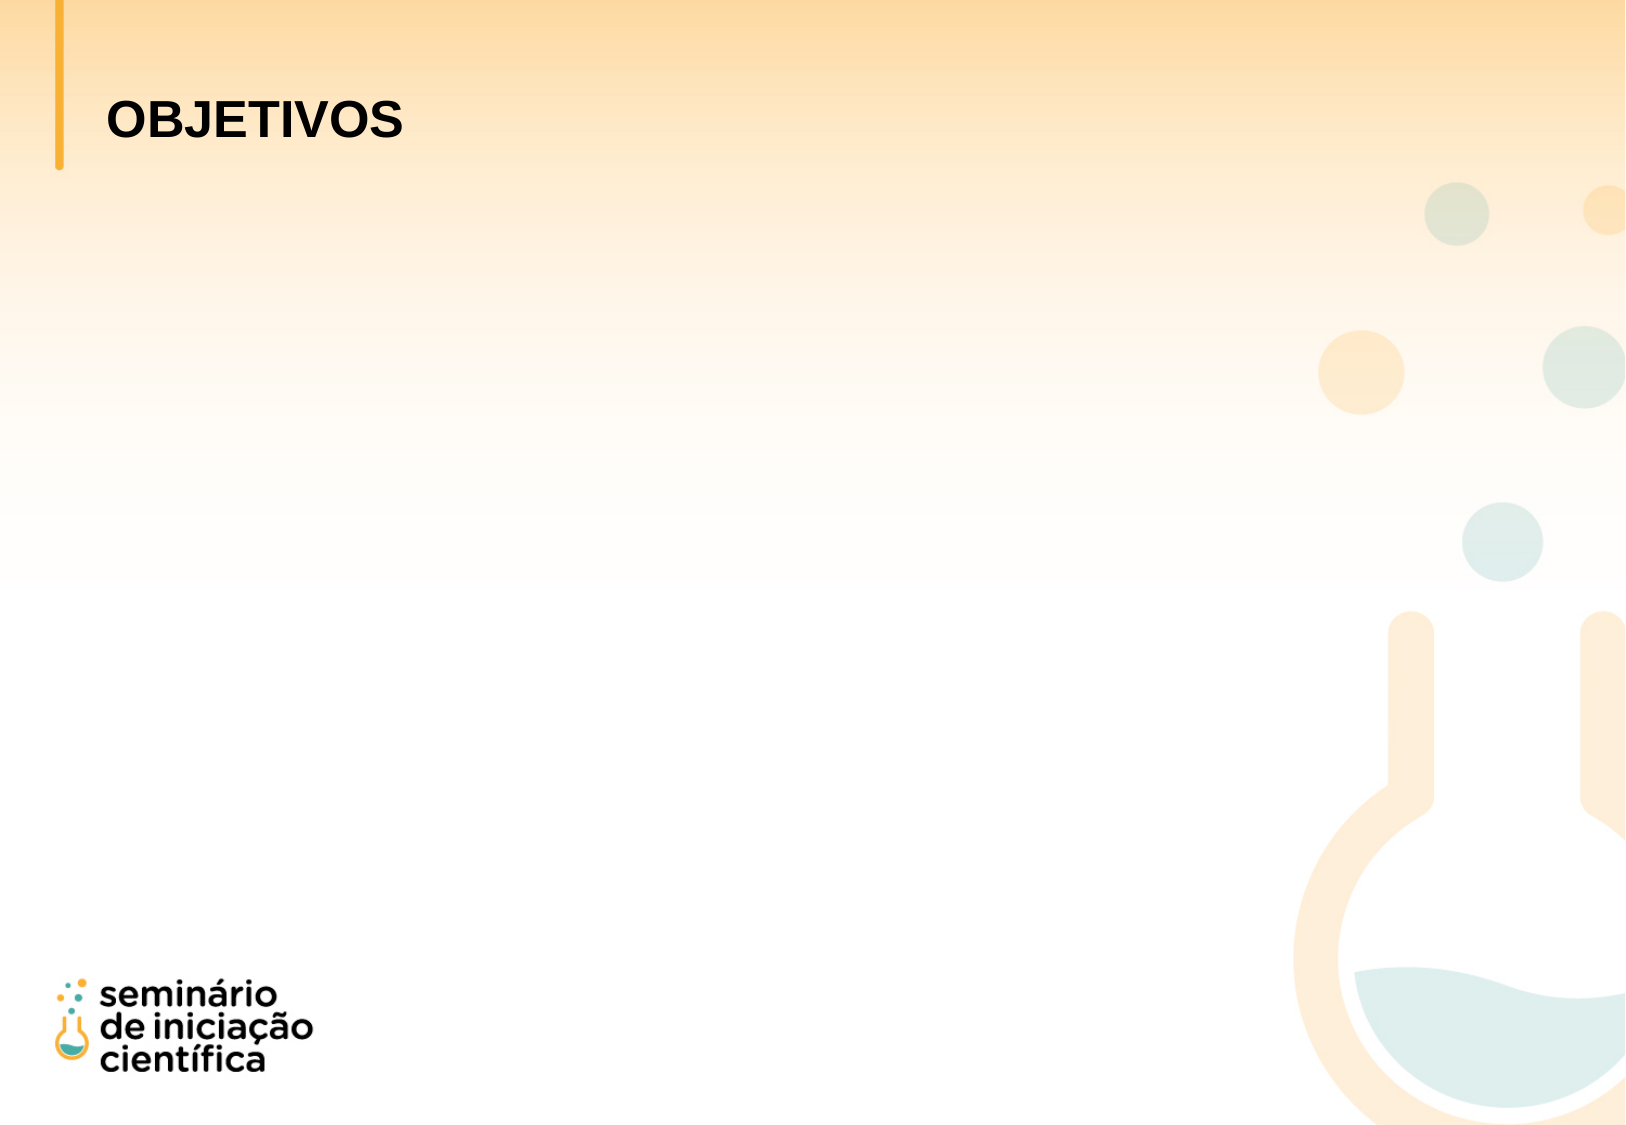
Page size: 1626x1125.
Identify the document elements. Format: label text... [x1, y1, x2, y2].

text_box OBJETIVOS [91, 78, 1557, 156]
picture [0, 0, 1626, 1125]
